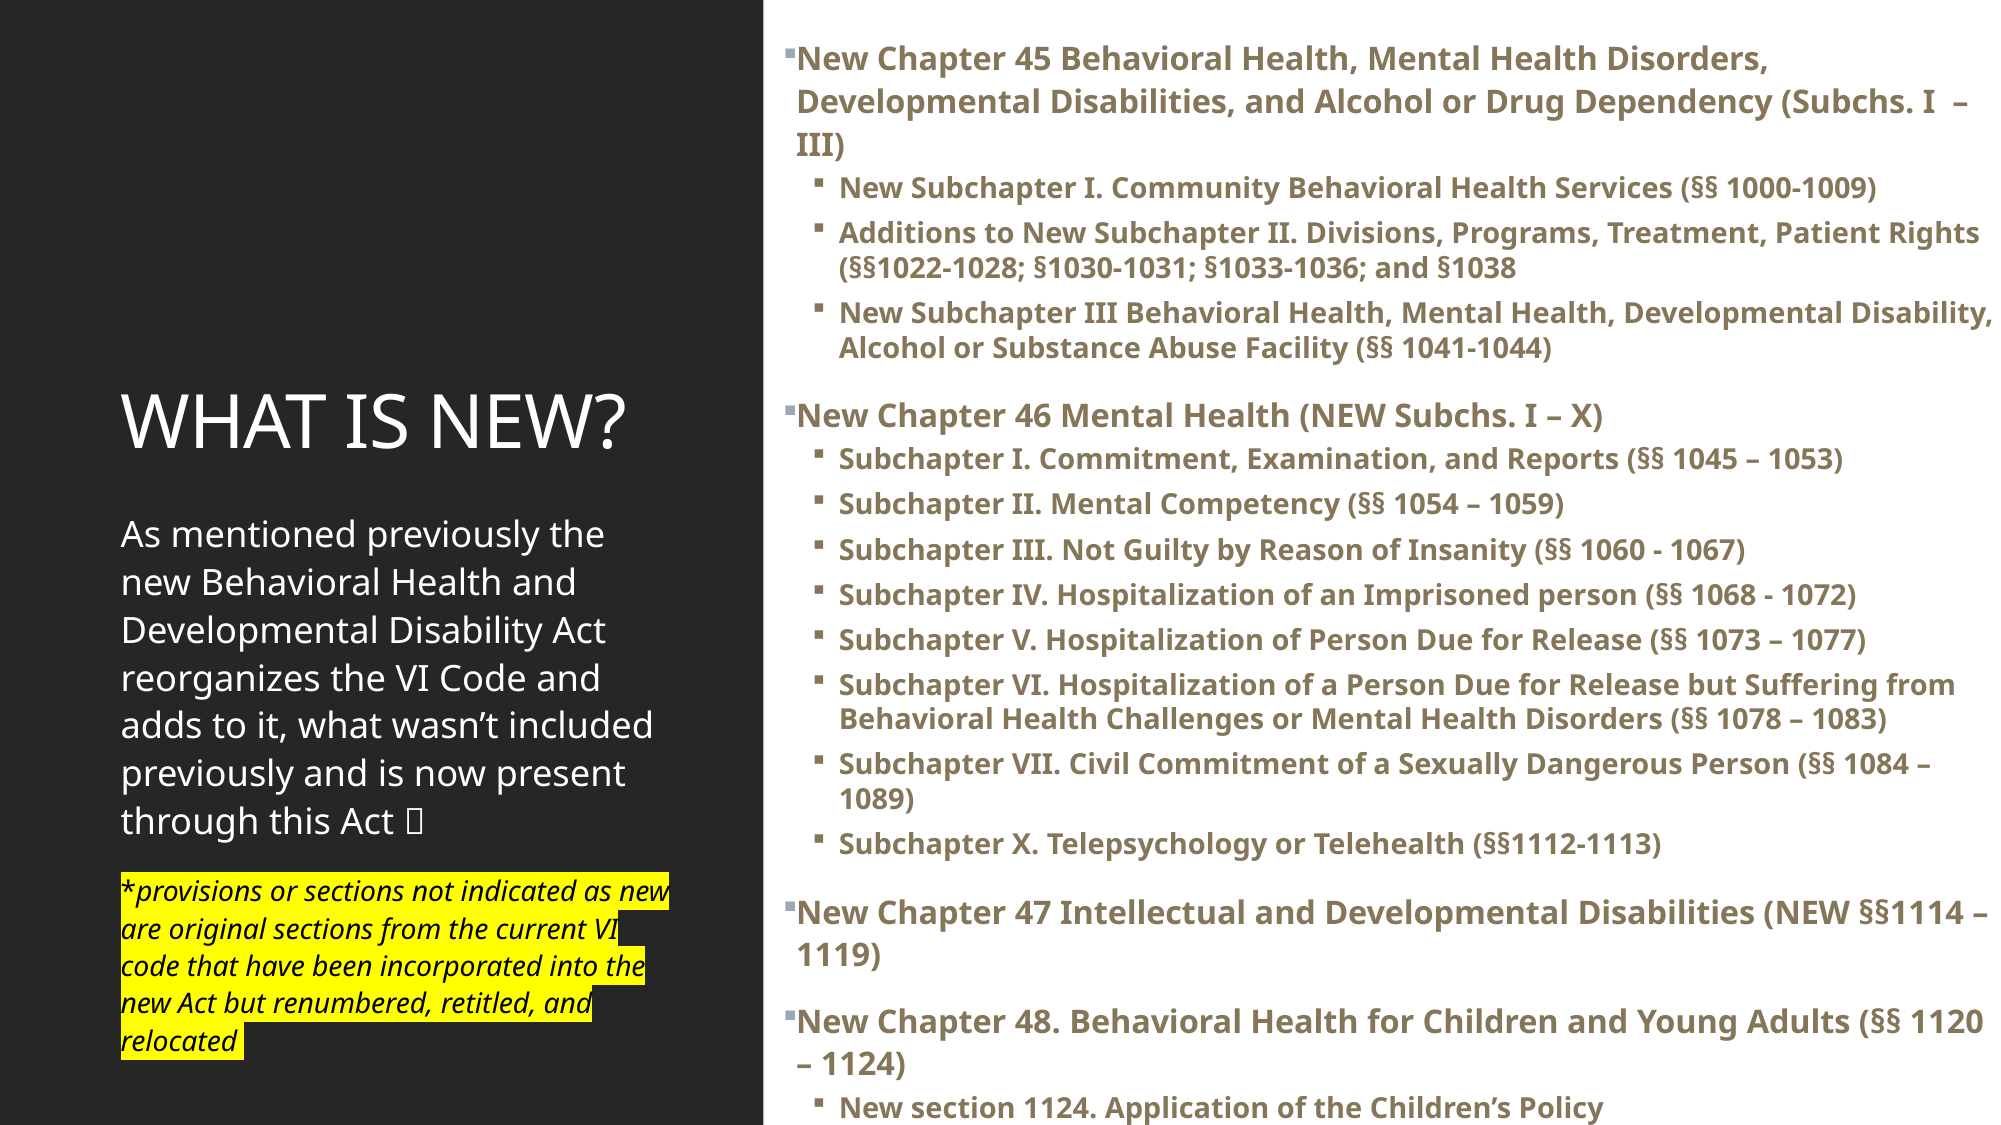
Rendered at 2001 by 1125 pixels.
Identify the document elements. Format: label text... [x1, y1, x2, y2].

title WHAT IS NEW? [105, 128, 683, 473]
list New Chapter 45 Behavioral Health, Mental Health Disorders, Developmental Disabilities, and Alcohol or Drug Dependency (Subchs. I – III) New Subchapter I. Community Behavioral Health Services (§§ 1000-1009) Additions to New Subchapter II. Divisions, Programs, Treatment, Patient Rights (§§1022-1028; §1030-1031; §1033-1036; and §1038 New Subchapter III Behavioral Health, Mental Health, Developmental Disability, Alcohol or Substance Abuse Facility (§§ 1041-1044) New Chapter 46 Mental Health (NEW Subchs. I – X) Subchapter I. Commitment, Examination, and Reports (§§ 1045 – 1053) Subchapter II. Mental Competency (§§ 1054 – 1059) Subchapter III. Not Guilty by Reason of Insanity (§§ 1060 - 1067) Subchapter IV. Hospitalization of an Imprisoned person (§§ 1068 - 1072) Subchapter V. Hospitalization of Person Due for Release (§§ 1073 – 1077) Subchapter VI. Hospitalization of a Person Due for Release but Suffering from Behavioral Health Challenges or Mental Health Disorders (§§ 1078 – 1083) Subchapter VII. Civil Commitment of a Sexually Dangerous Person (§§ 1084 – 1089) Subchapter X. Telepsychology or Telehealth (§§1112-1113) New Chapter 47 Intellectual and Developmental Disabilities (NEW §§1114 –1119) New Chapter 48. Behavioral Health for Children and Young Adults (§§ 1120 – 1124) New section 1124. Application of the Children’s Policy [783, 27, 2000, 1125]
list As mentioned previously the new Behavioral Health and Developmental Disability Act reorganizes the VI Code and adds to it, what wasn’t included previously and is now present through this Act  *provisions or sections not indicated as new are original sections from the current VI code that have been incorporated into the new Act but renumbered, retitled, and relocated [105, 499, 699, 1068]
